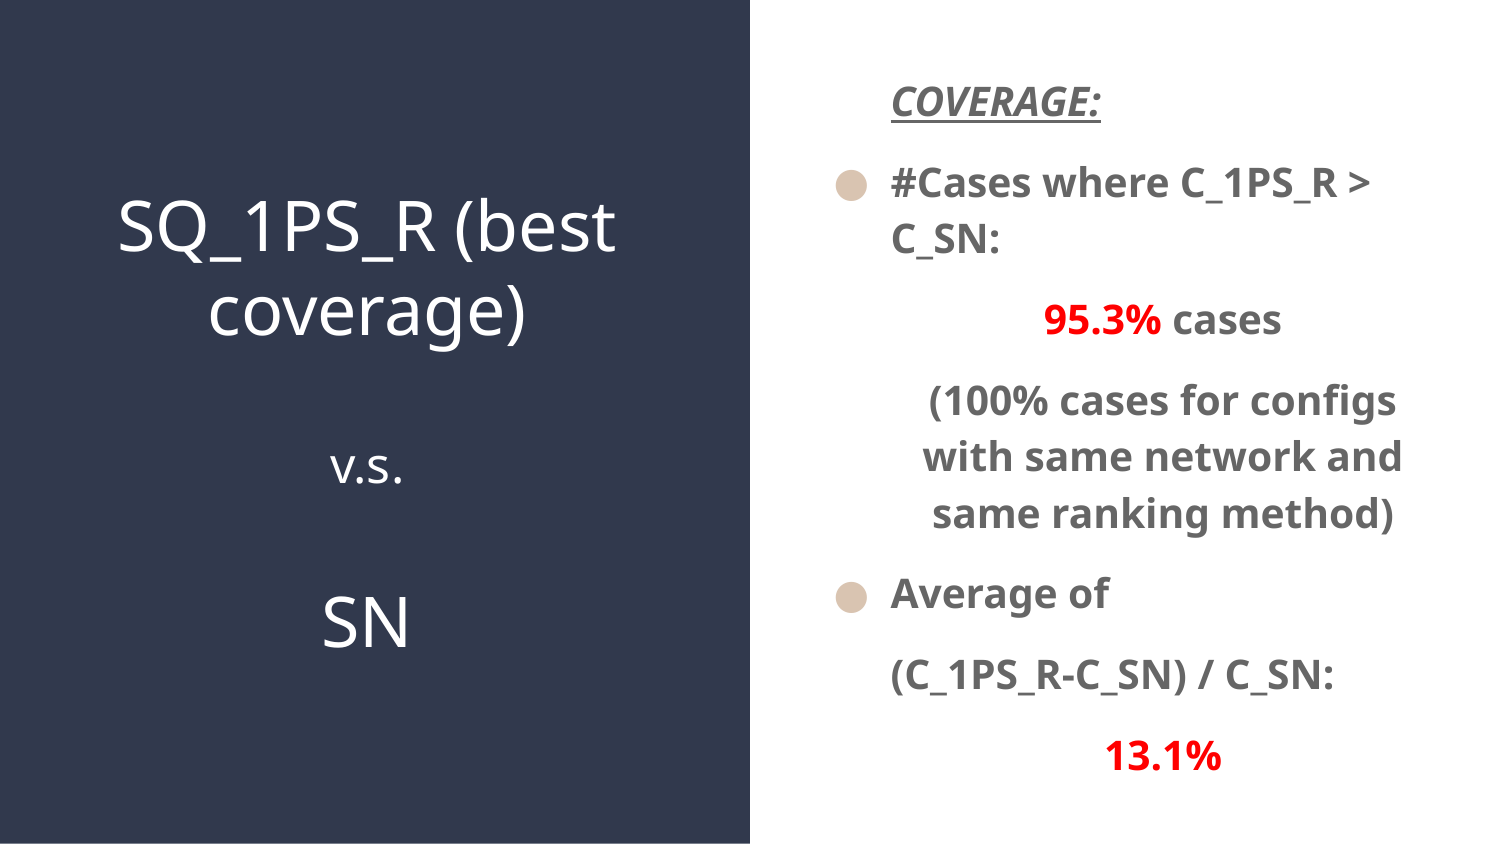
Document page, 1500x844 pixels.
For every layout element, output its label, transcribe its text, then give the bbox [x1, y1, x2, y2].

list COVERAGE: #Cases where C_1PS_R > C_SN: 95.3% cases (100% cases for configs with same network and same ranking method) Average of (C_1PS_R-C_SN) / C_SN: 13.1% [802, 53, 1451, 799]
title SQ_1PS_R (best coverage) v.s. SN [99, 158, 635, 686]
